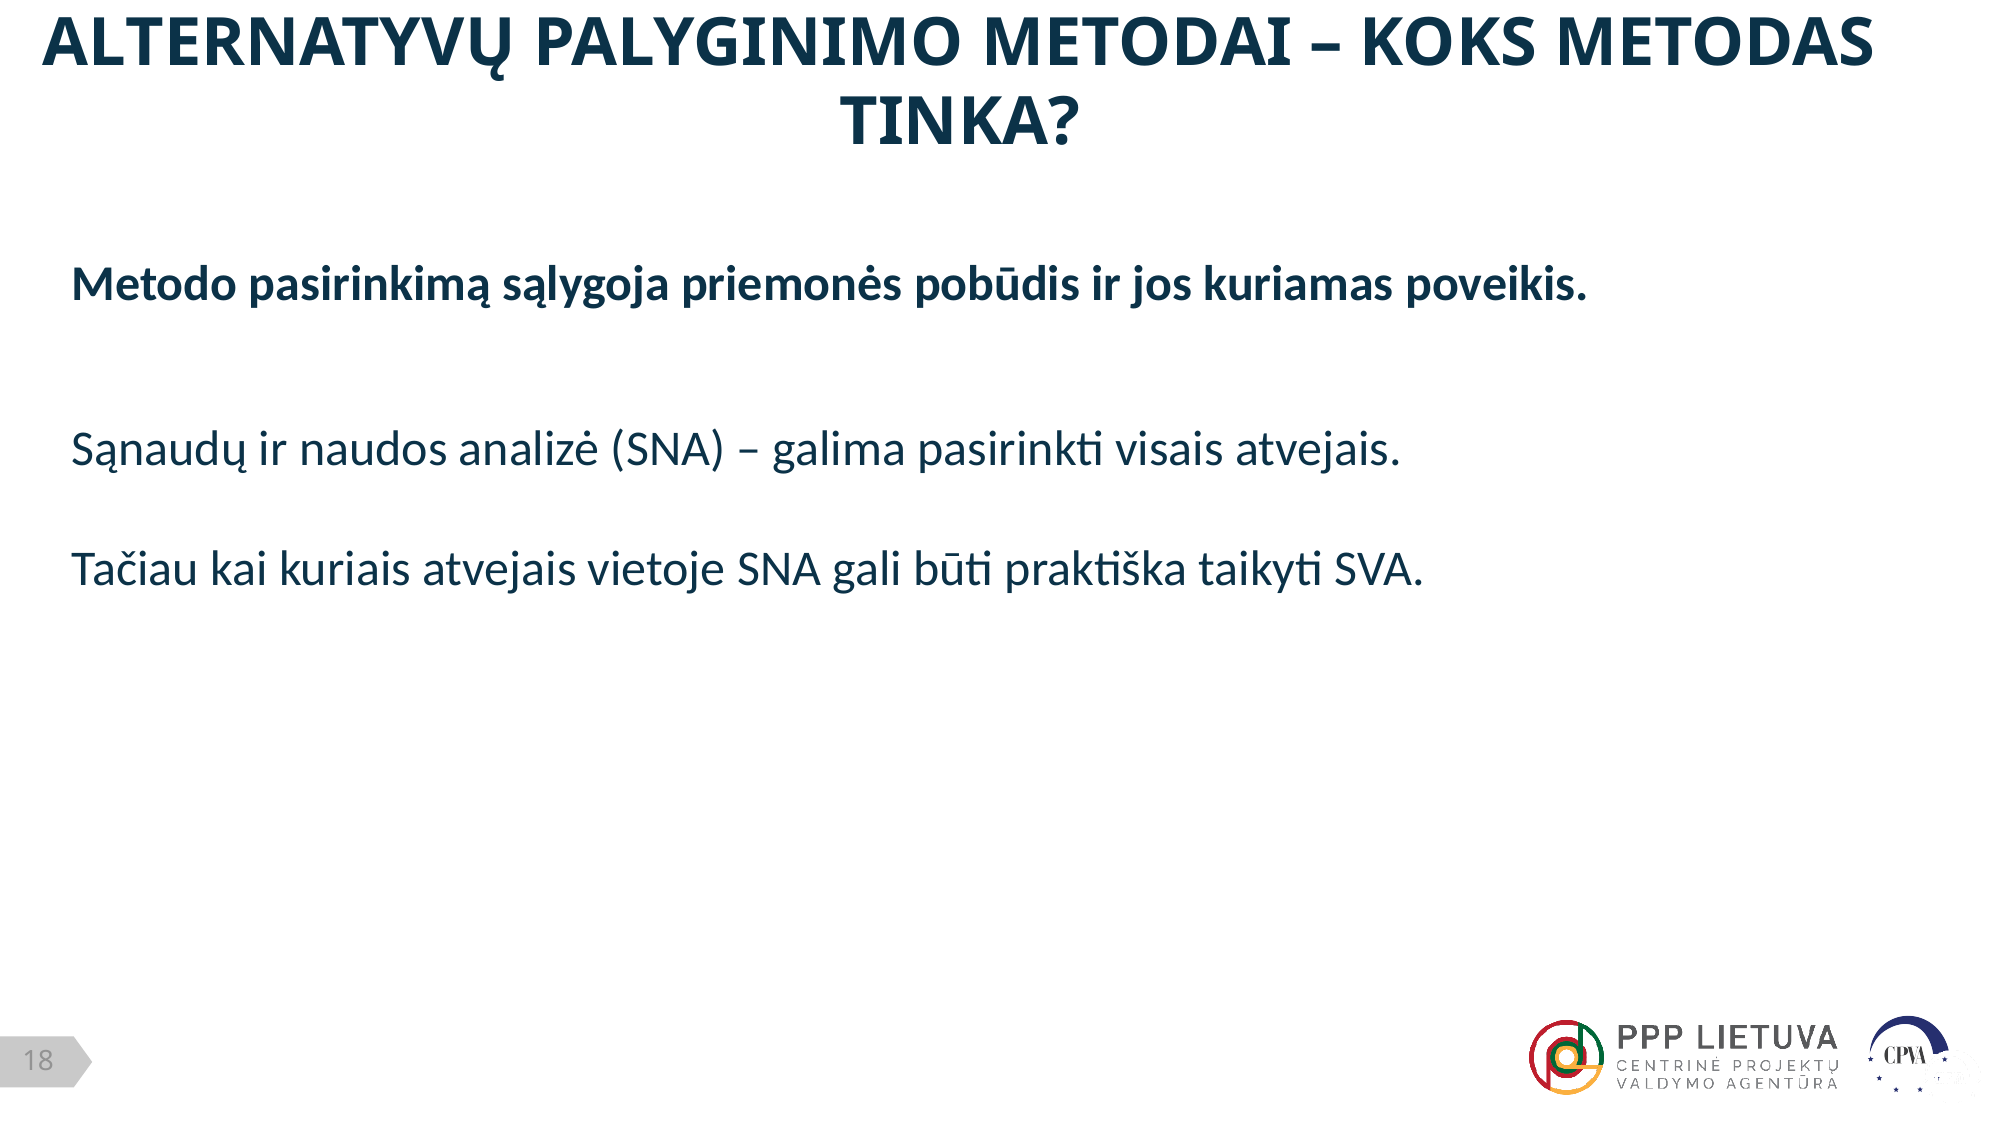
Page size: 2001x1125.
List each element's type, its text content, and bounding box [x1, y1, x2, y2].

picture [1516, 998, 1995, 1118]
title ALTERNATYVŲ PALYGINIMO METODAI – KOKS METODAS TINKA? [23, 39, 1911, 118]
text_box Metodo pasirinkimą sąlygoja priemonės pobūdis ir jos kuriamas poveikis. Sąnaudų ir naudos analizė (SNA) – galima pasirinkti visais atvejais. Tačiau kai kuriais atvejais vietoje SNA gali būti praktiška taikyti SVA. [56, 83, 1994, 873]
